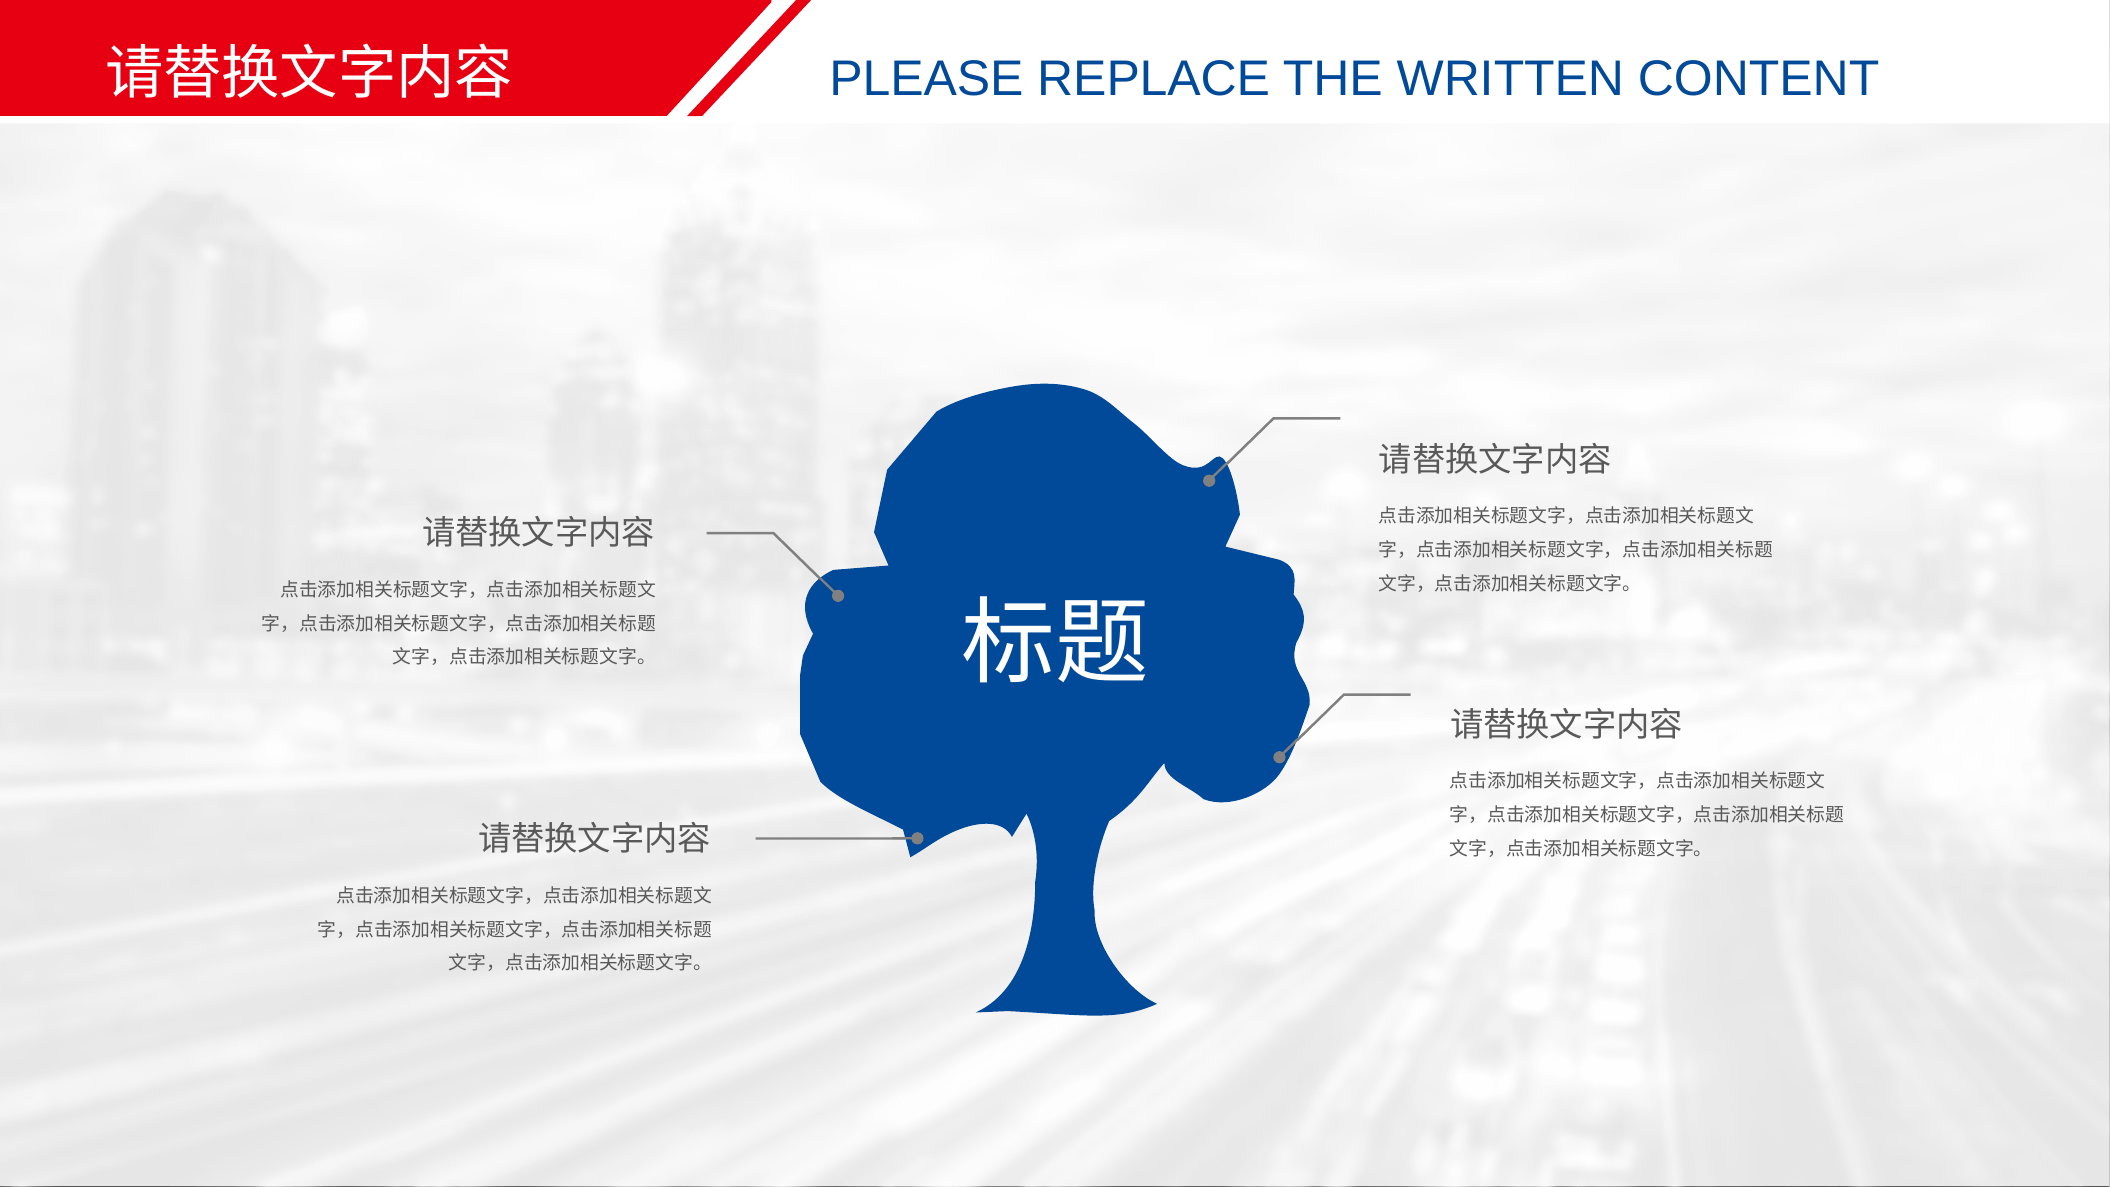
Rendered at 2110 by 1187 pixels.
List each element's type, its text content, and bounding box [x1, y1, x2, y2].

text_box 点击添加相关标题文字，点击添加相关标题文字，点击添加相关标题文字，点击添加相关标题文字，点击添加相关标题文字。 [1363, 485, 1788, 602]
text_box 请替换文字内容 [407, 504, 670, 559]
text_box 点击添加相关标题文字，点击添加相关标题文字，点击添加相关标题文字，点击添加相关标题文字，点击添加相关标题文字。 [246, 559, 671, 675]
text_box PLEASE REPLACE THE WRITTEN CONTENT [814, 37, 1895, 113]
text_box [1202, 417, 1341, 487]
text_box 点击添加相关标题文字，点击添加相关标题文字，点击添加相关标题文字，点击添加相关标题文字，点击添加相关标题文字。 [1435, 750, 1859, 867]
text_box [755, 832, 924, 845]
text_box 请替换文字内容 [1435, 695, 1698, 751]
text_box 请替换文字内容 [463, 810, 726, 865]
text_box 标题 [800, 383, 1309, 1016]
text_box 点击添加相关标题文字，点击添加相关标题文字，点击添加相关标题文字，点击添加相关标题文字，点击添加相关标题文字。 [302, 865, 727, 981]
text_box [684, 0, 813, 118]
text_box 请替换文字内容 [90, 27, 528, 113]
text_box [1273, 693, 1411, 764]
text_box 请替换文字内容 [1364, 430, 1627, 486]
text_box [0, 0, 773, 117]
text_box [0, 0, 2110, 124]
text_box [706, 532, 845, 602]
